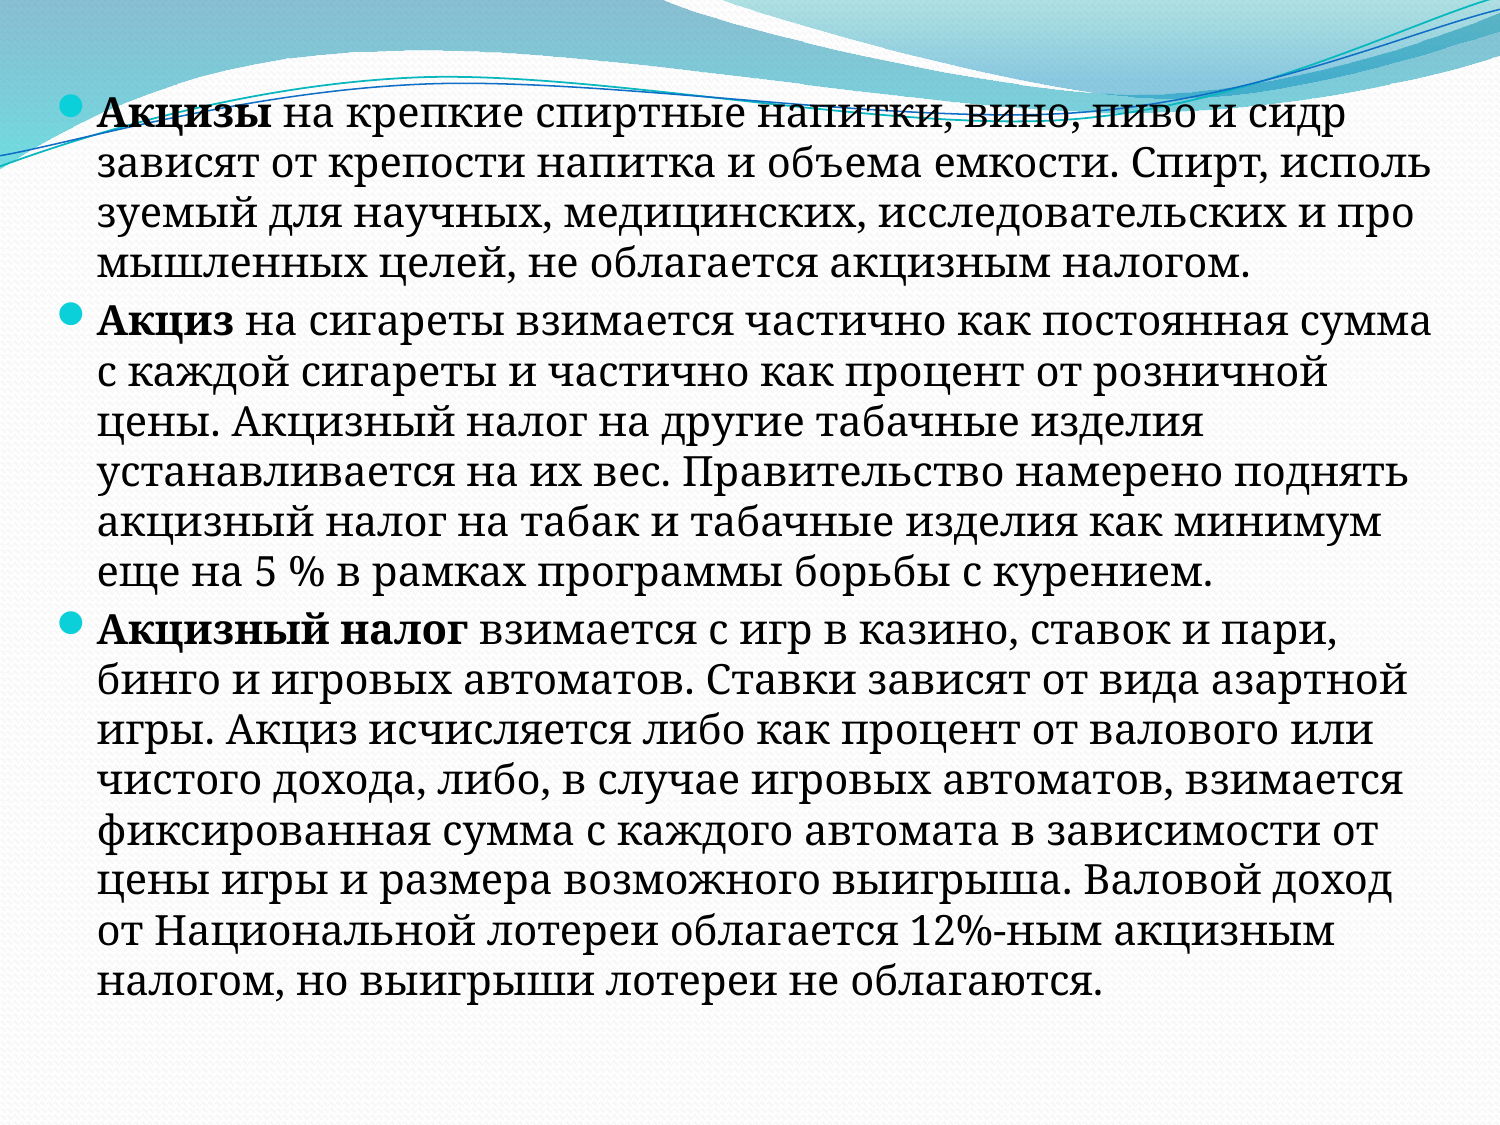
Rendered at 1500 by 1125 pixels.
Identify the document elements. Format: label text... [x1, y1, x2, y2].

list Акцизы на крепкие спиртные напитки, вино, пиво и сидр зависят от крепости напитка и объема емкости. Спирт, исполь­зуемый для научных, медицинских, исследовательских и про­мышленных целей, не облагается акцизным налогом. Акциз на сигареты взимается частично как постоянная сумма с каждой сигареты и частично как процент от розничной цены. Акцизный налог на другие табачные изделия устанавливается на их вес. Правительство намерено поднять акцизный налог на табак и табачные изделия как минимум еще на 5 % в рамках програм­мы борьбы с курением. Акцизный налог взимается с игр в казино, ставок и пари, бинго и игровых автоматов. Ставки зависят от вида азартной игры. Акциз исчисляется либо как процент от валового или чистого дохода, либо, в случае игровых автоматов, взимается фиксированная сумма с каждого автомата в зависимости от цены игры и размера возможного выигрыша. Валовой доход от Националь­ной лотереи облагается 12%-ным акцизным налогом, но выиг­рыши лотереи не облагаются. [41, 78, 1459, 1047]
